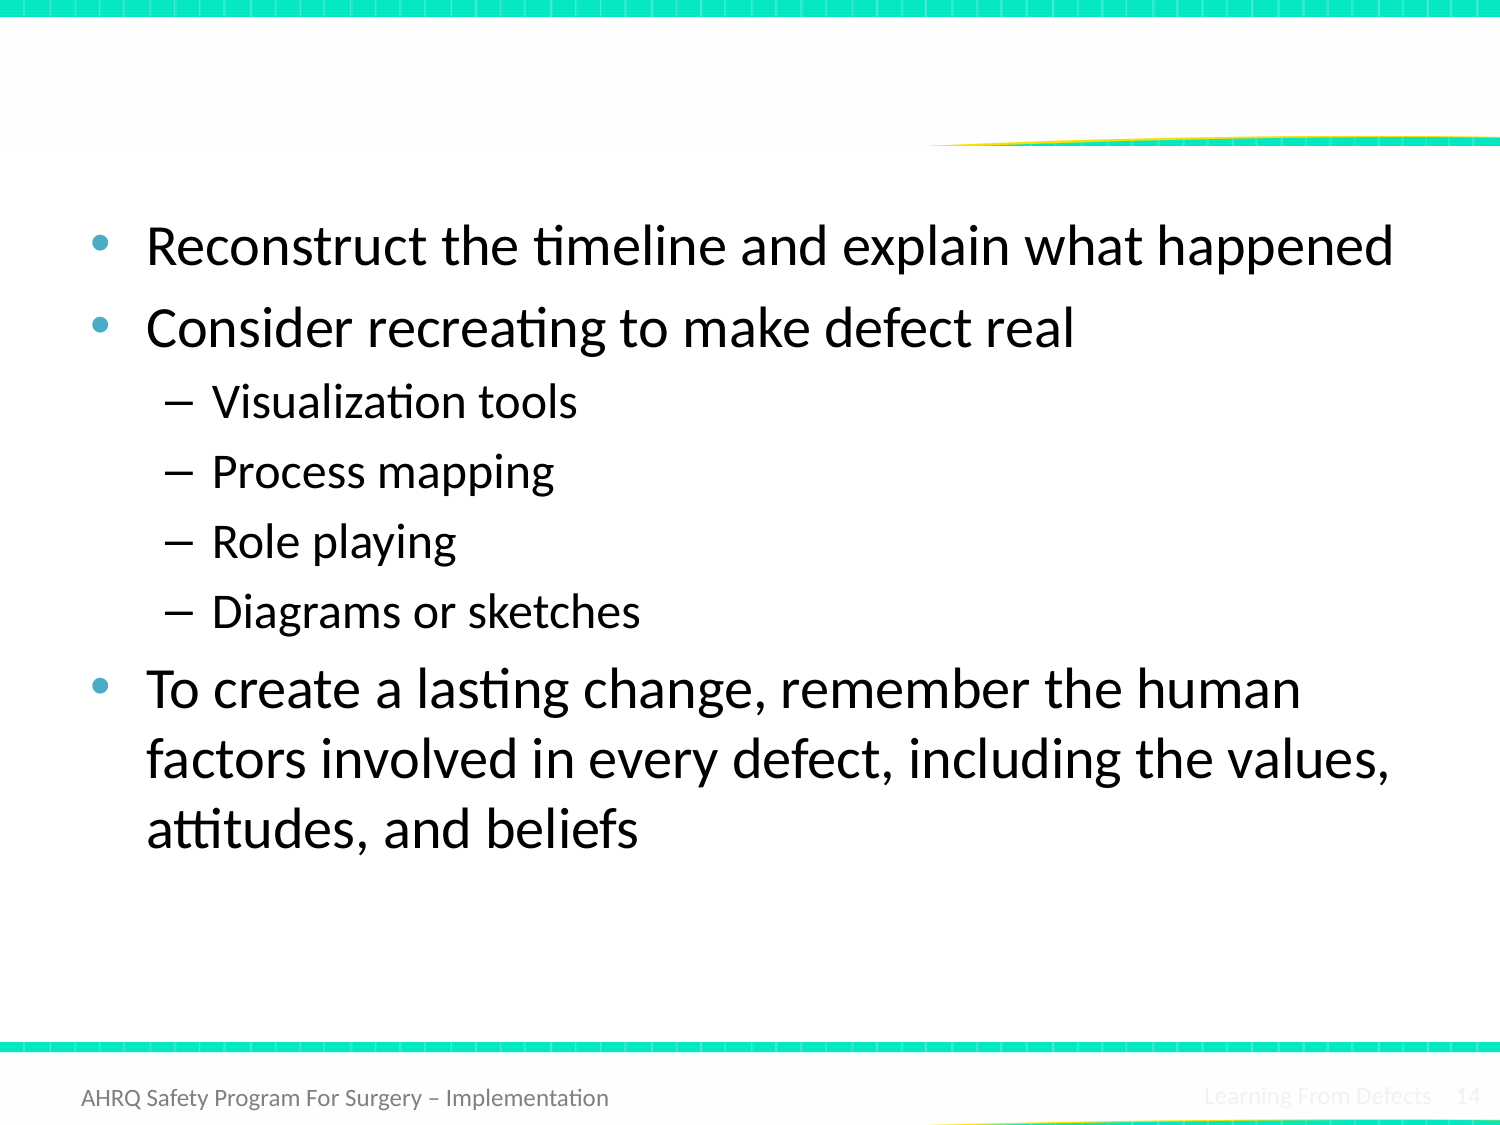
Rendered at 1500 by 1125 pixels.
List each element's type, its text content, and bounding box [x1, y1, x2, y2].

list Reconstruct the timeline and explain what happened Consider recreating to make defect real Visualization tools Process mapping Role playing Diagrams or sketches To create a lasting change, remember the human factors involved in every defect, including the values, attitudes, and beliefs [75, 200, 1425, 977]
title What Happened? [75, 5, 1425, 138]
picture [0, 0, 1500, 146]
slide_number Learning From Defects 14 [1145, 1065, 1496, 1125]
picture [0, 1042, 1500, 1125]
